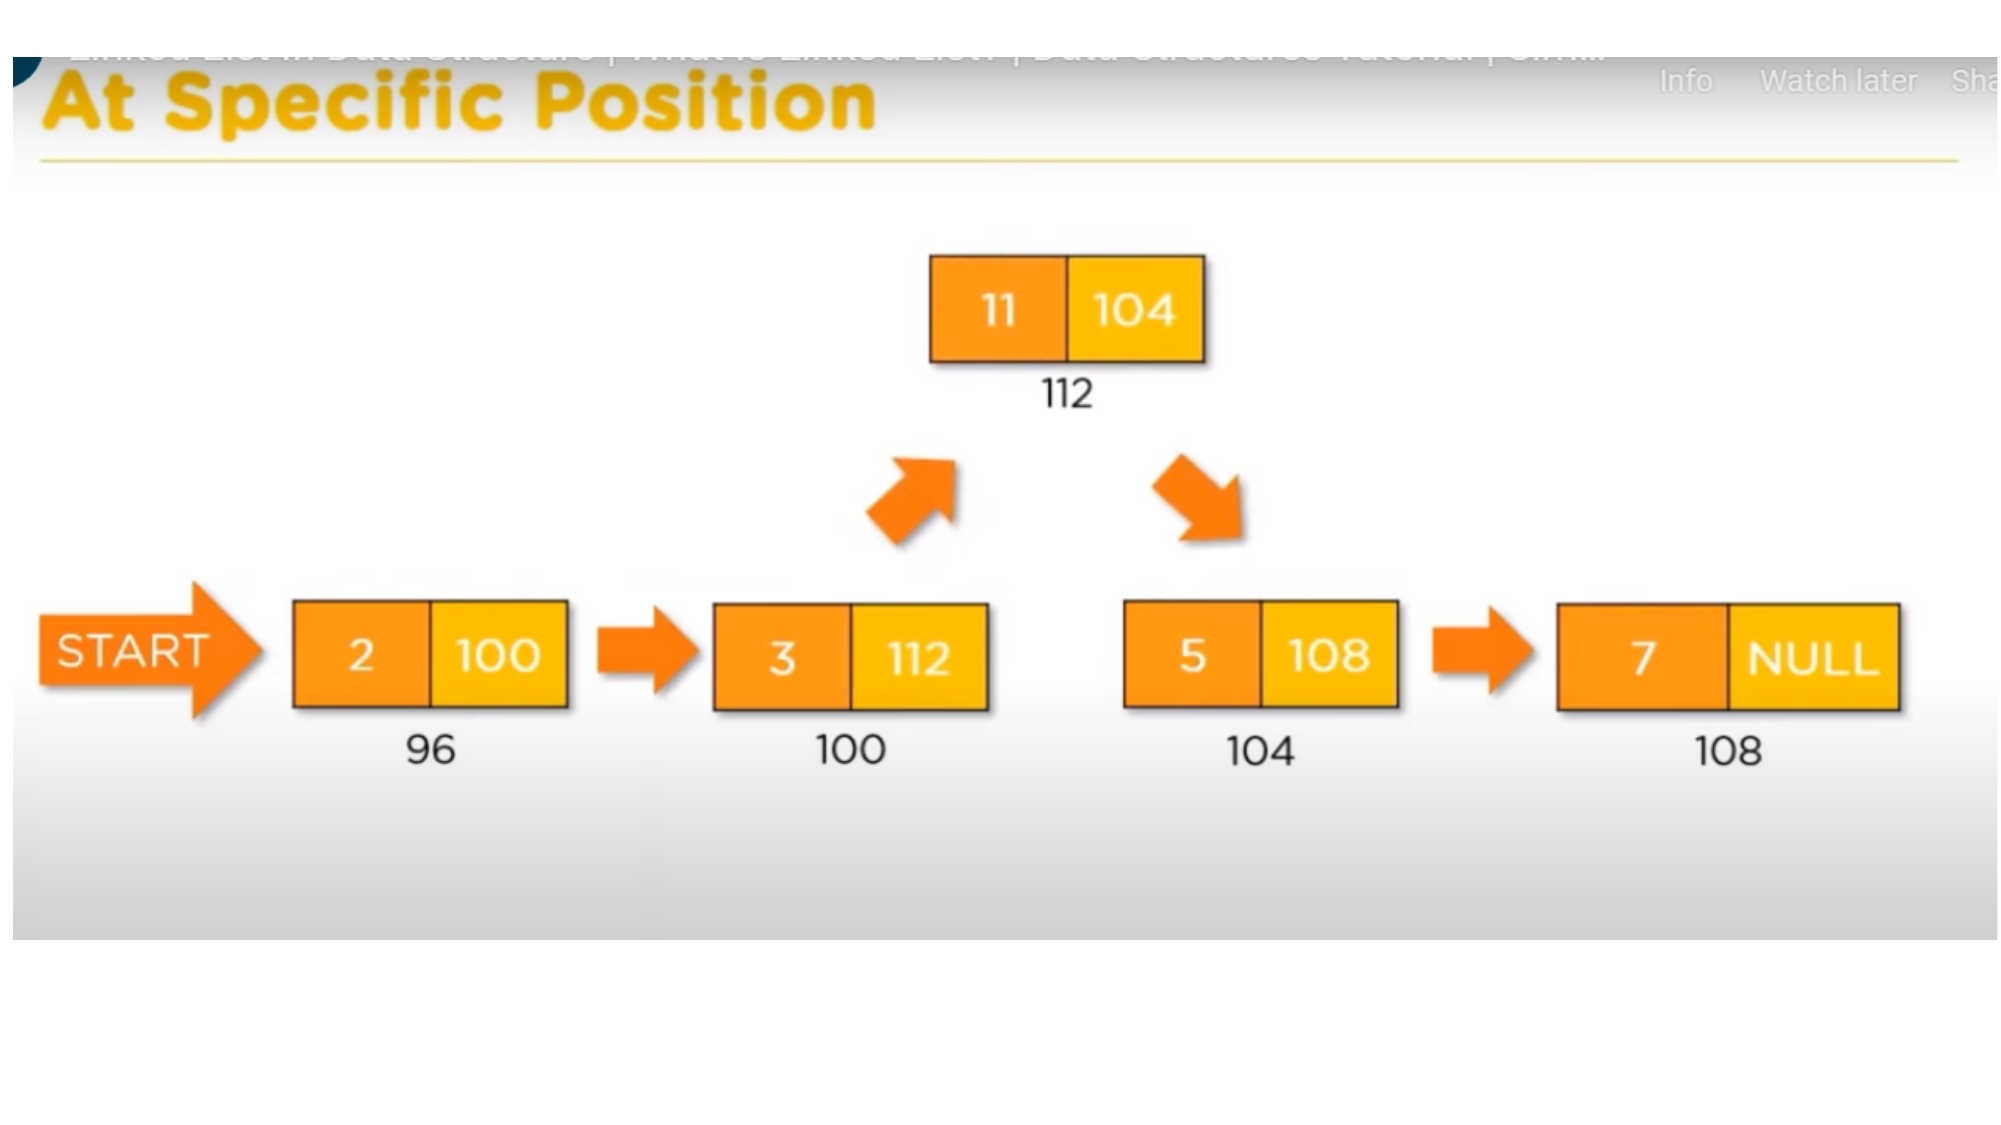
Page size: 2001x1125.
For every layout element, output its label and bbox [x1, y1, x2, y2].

picture [13, 57, 1998, 940]
